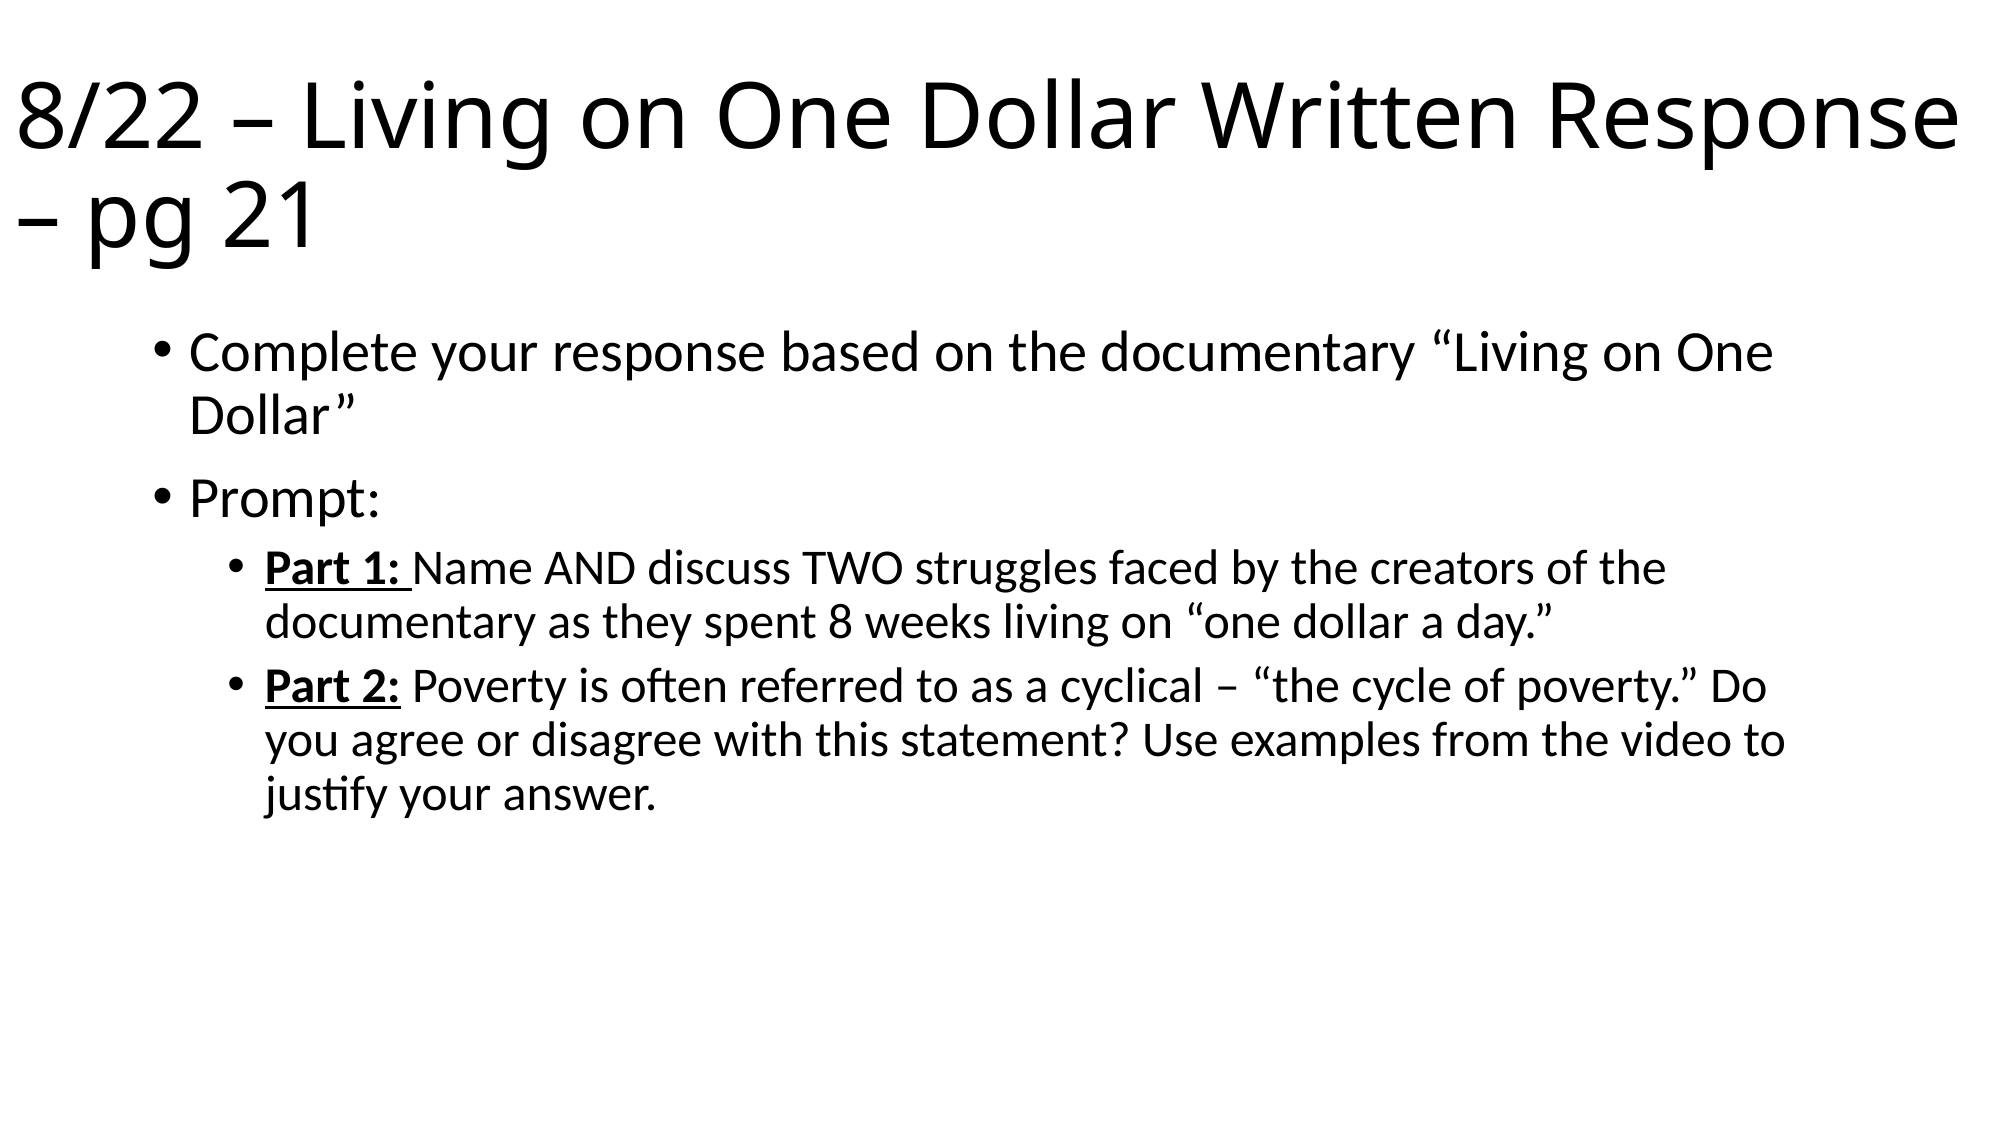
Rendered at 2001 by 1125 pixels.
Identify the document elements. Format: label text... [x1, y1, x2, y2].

title 8/22 – Living on One Dollar Written Response – pg 21 [0, 59, 2000, 278]
list Complete your response based on the documentary “Living on One Dollar” Prompt: Part 1: Name AND discuss TWO struggles faced by the creators of the documentary as they spent 8 weeks living on “one dollar a day.” Part 2: Poverty is often referred to as a cyclical – “the cycle of poverty.” Do you agree or disagree with this statement? Use examples from the video to justify your answer. [137, 313, 1863, 1028]
